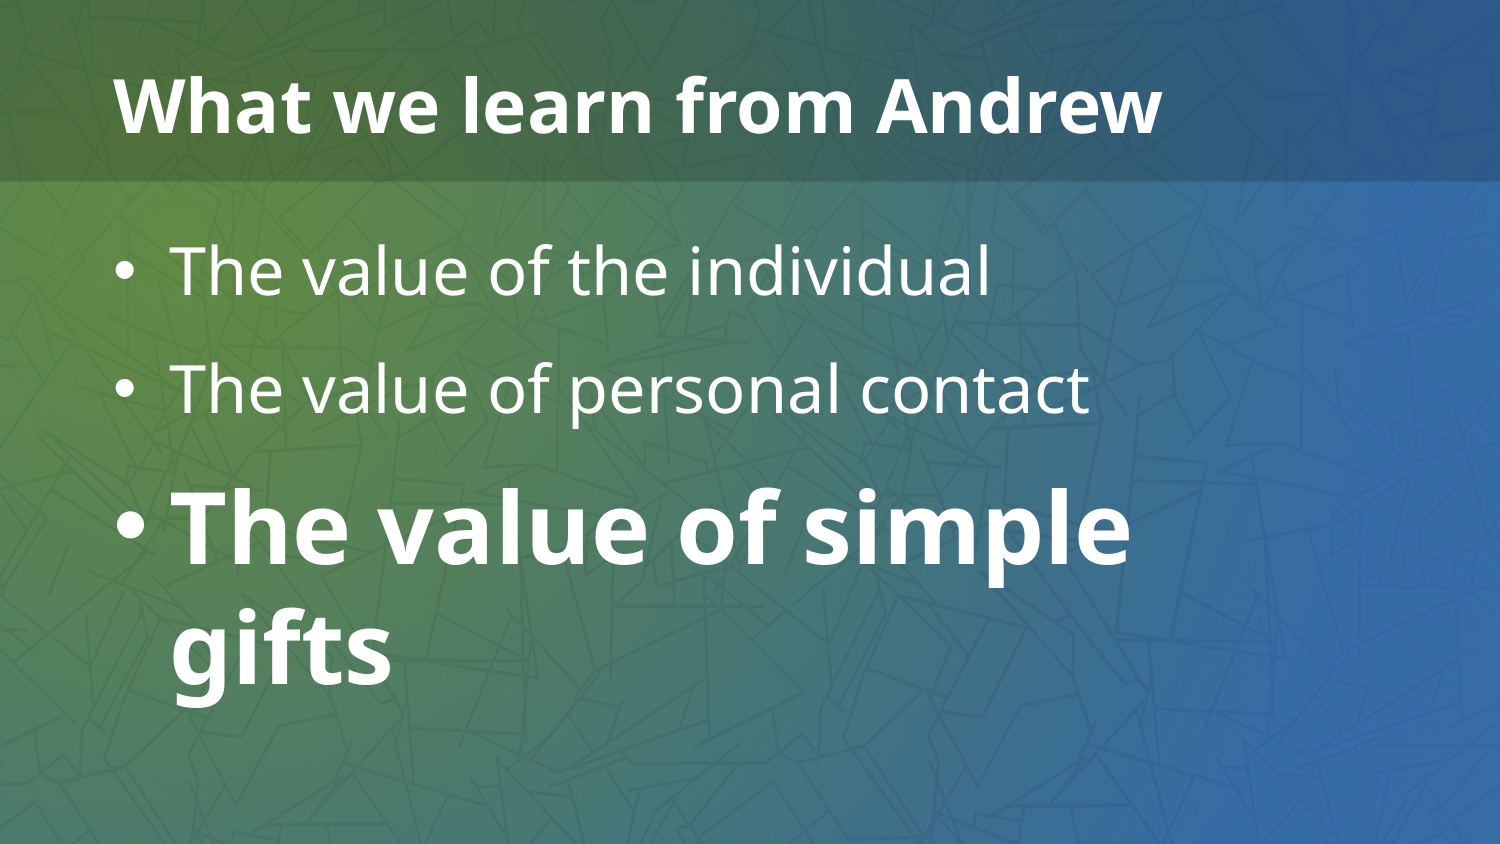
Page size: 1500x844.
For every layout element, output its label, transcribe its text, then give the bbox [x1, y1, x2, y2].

picture [0, 0, 1500, 844]
title What we learn from Andrew [98, 33, 1397, 175]
list The value of the individual The value of personal contact The value of simple gifts [98, 221, 1397, 803]
